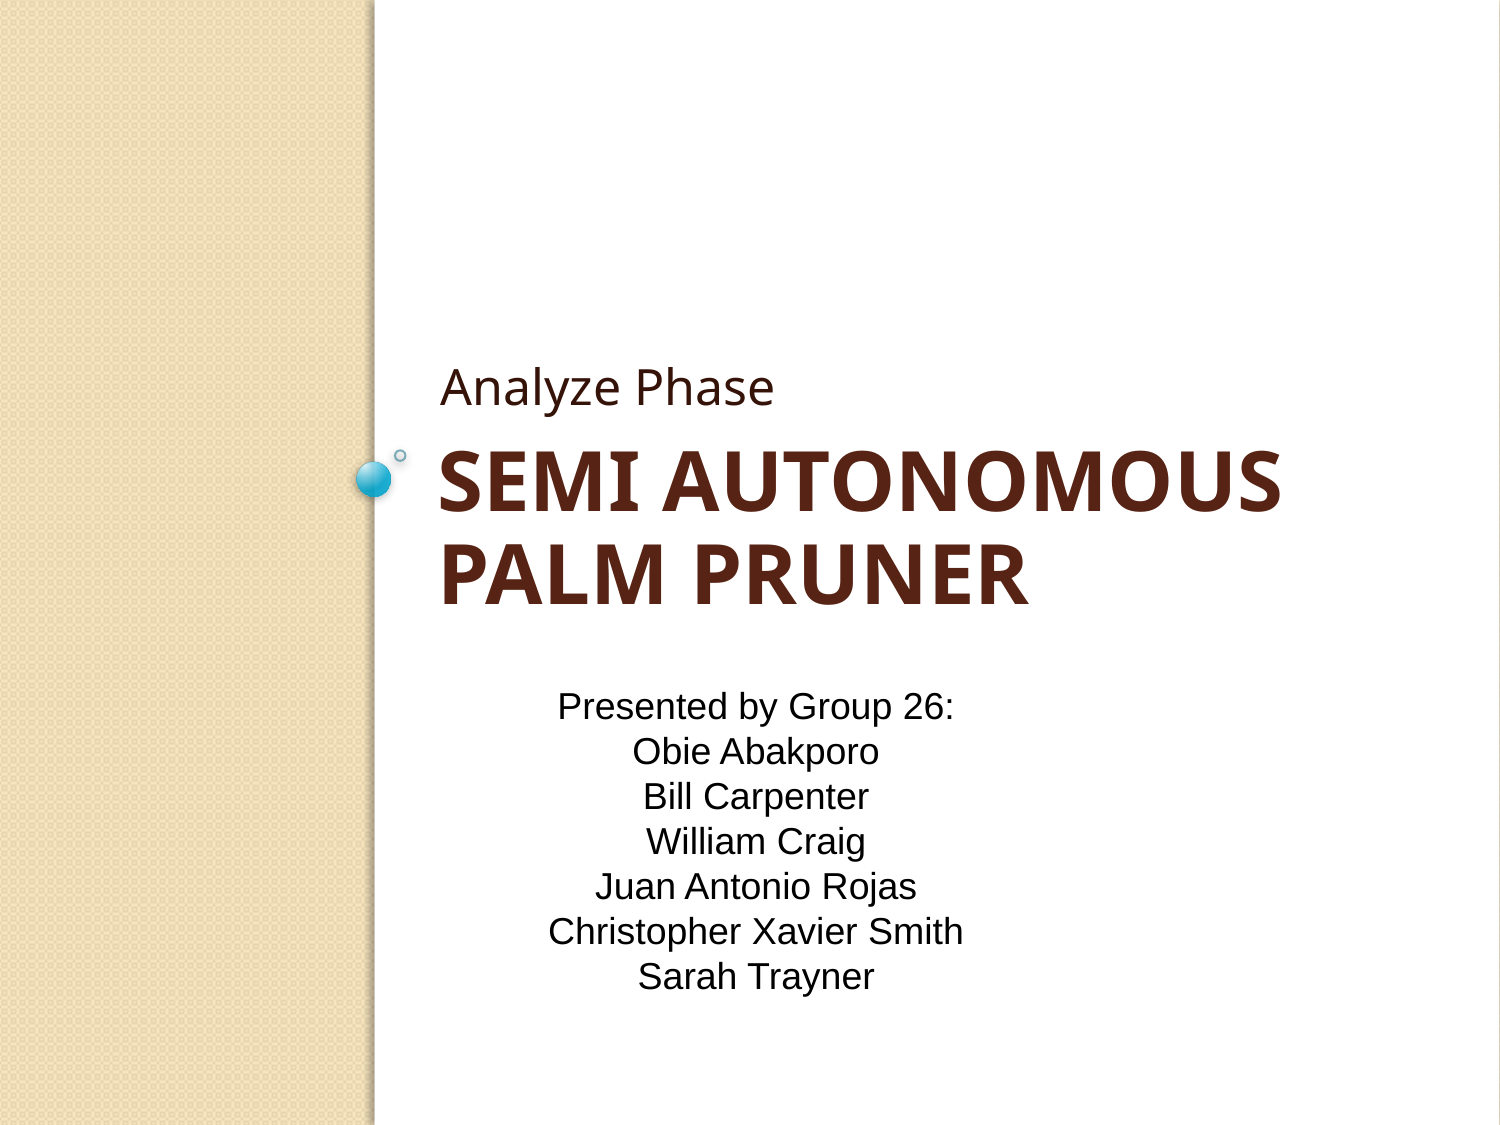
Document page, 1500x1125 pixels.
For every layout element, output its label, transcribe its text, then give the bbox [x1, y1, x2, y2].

list Analyze Phase [422, 174, 1473, 423]
text_box Presented by Group 26: Obie Abakporo Bill Carpenter William Craig Juan Antonio Rojas Christopher Xavier Smith Sarah Trayner [462, 674, 1050, 1050]
title Semi Autonomous Palm Pruner [422, 426, 1473, 802]
